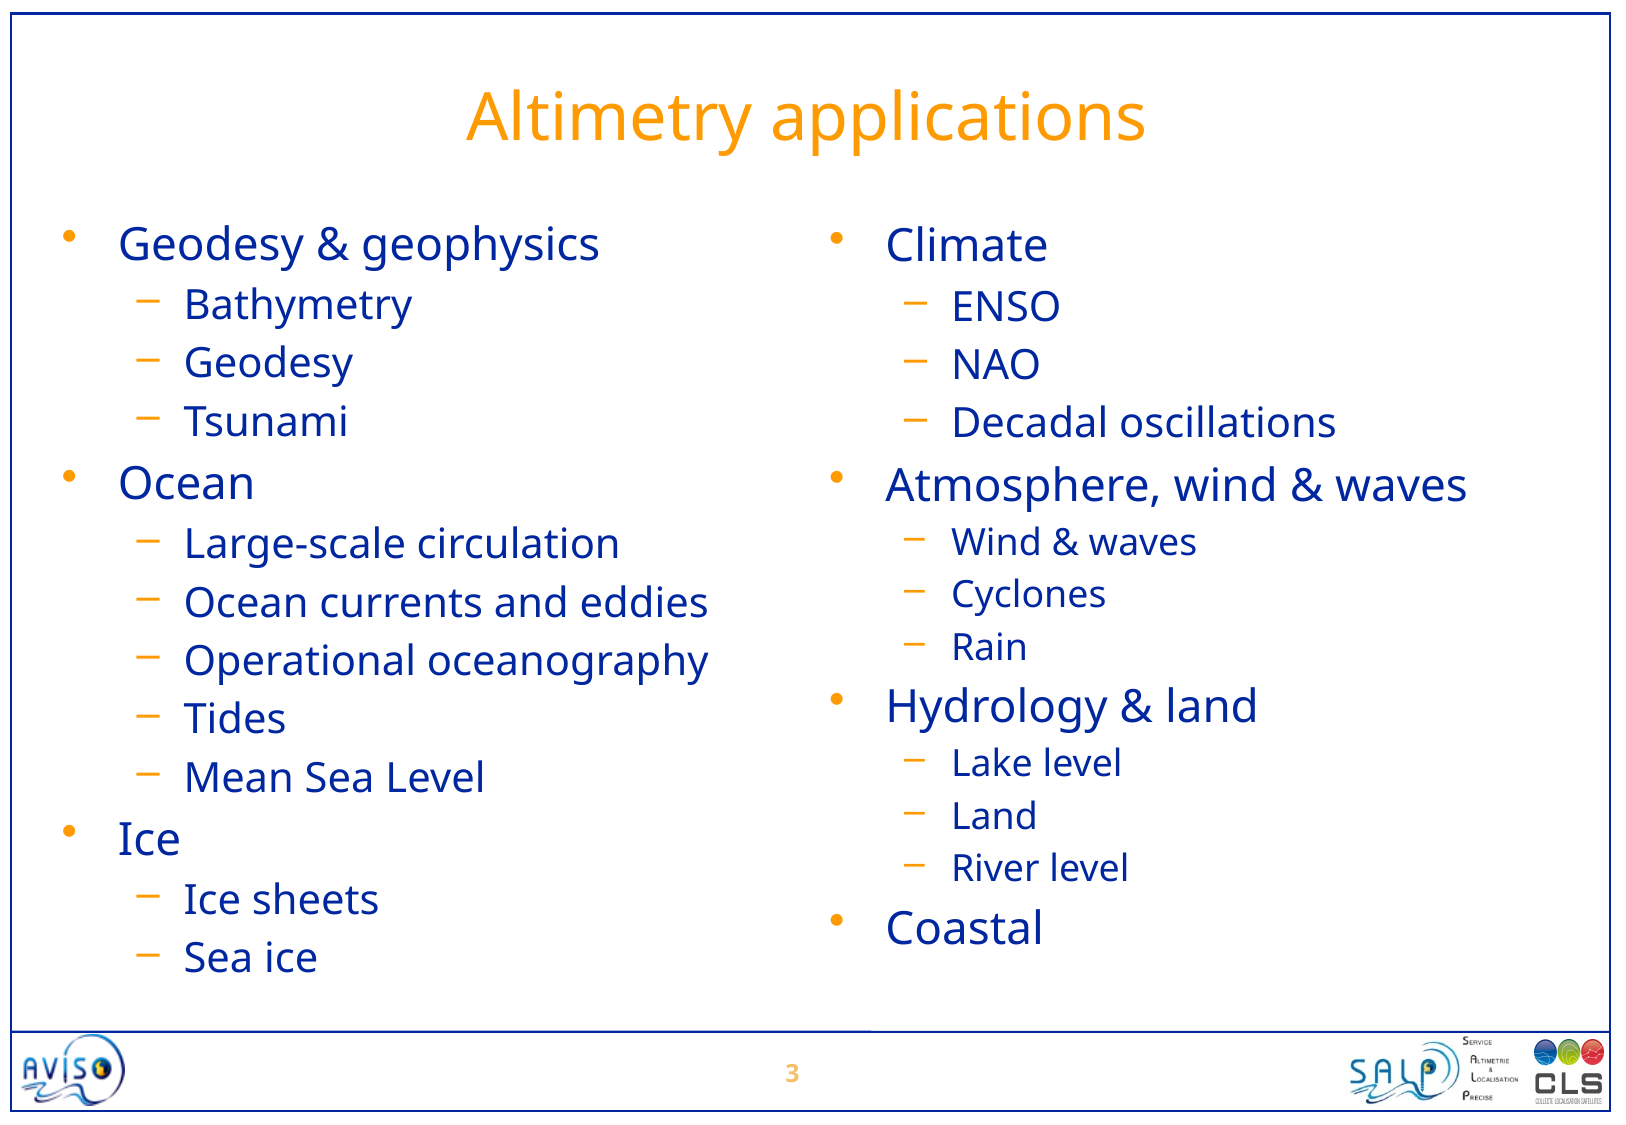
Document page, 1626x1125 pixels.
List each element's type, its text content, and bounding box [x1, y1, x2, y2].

picture [21, 1034, 125, 1106]
list Geodesy & geophysics Bathymetry Geodesy Tsunami Ocean Large-scale circulation Ocean currents and eddies Operational oceanography Tides Mean Sea Level Ice Ice sheets Sea ice [46, 206, 815, 983]
title Altimetry applications [34, 31, 1582, 196]
picture [1345, 1034, 1522, 1106]
list Climate ENSO NAO Decadal oscillations Atmosphere, wind & waves Wind & waves Cyclones Rain Hydrology & land Lake level Land River level Coastal [813, 208, 1582, 985]
picture [1534, 1039, 1604, 1104]
